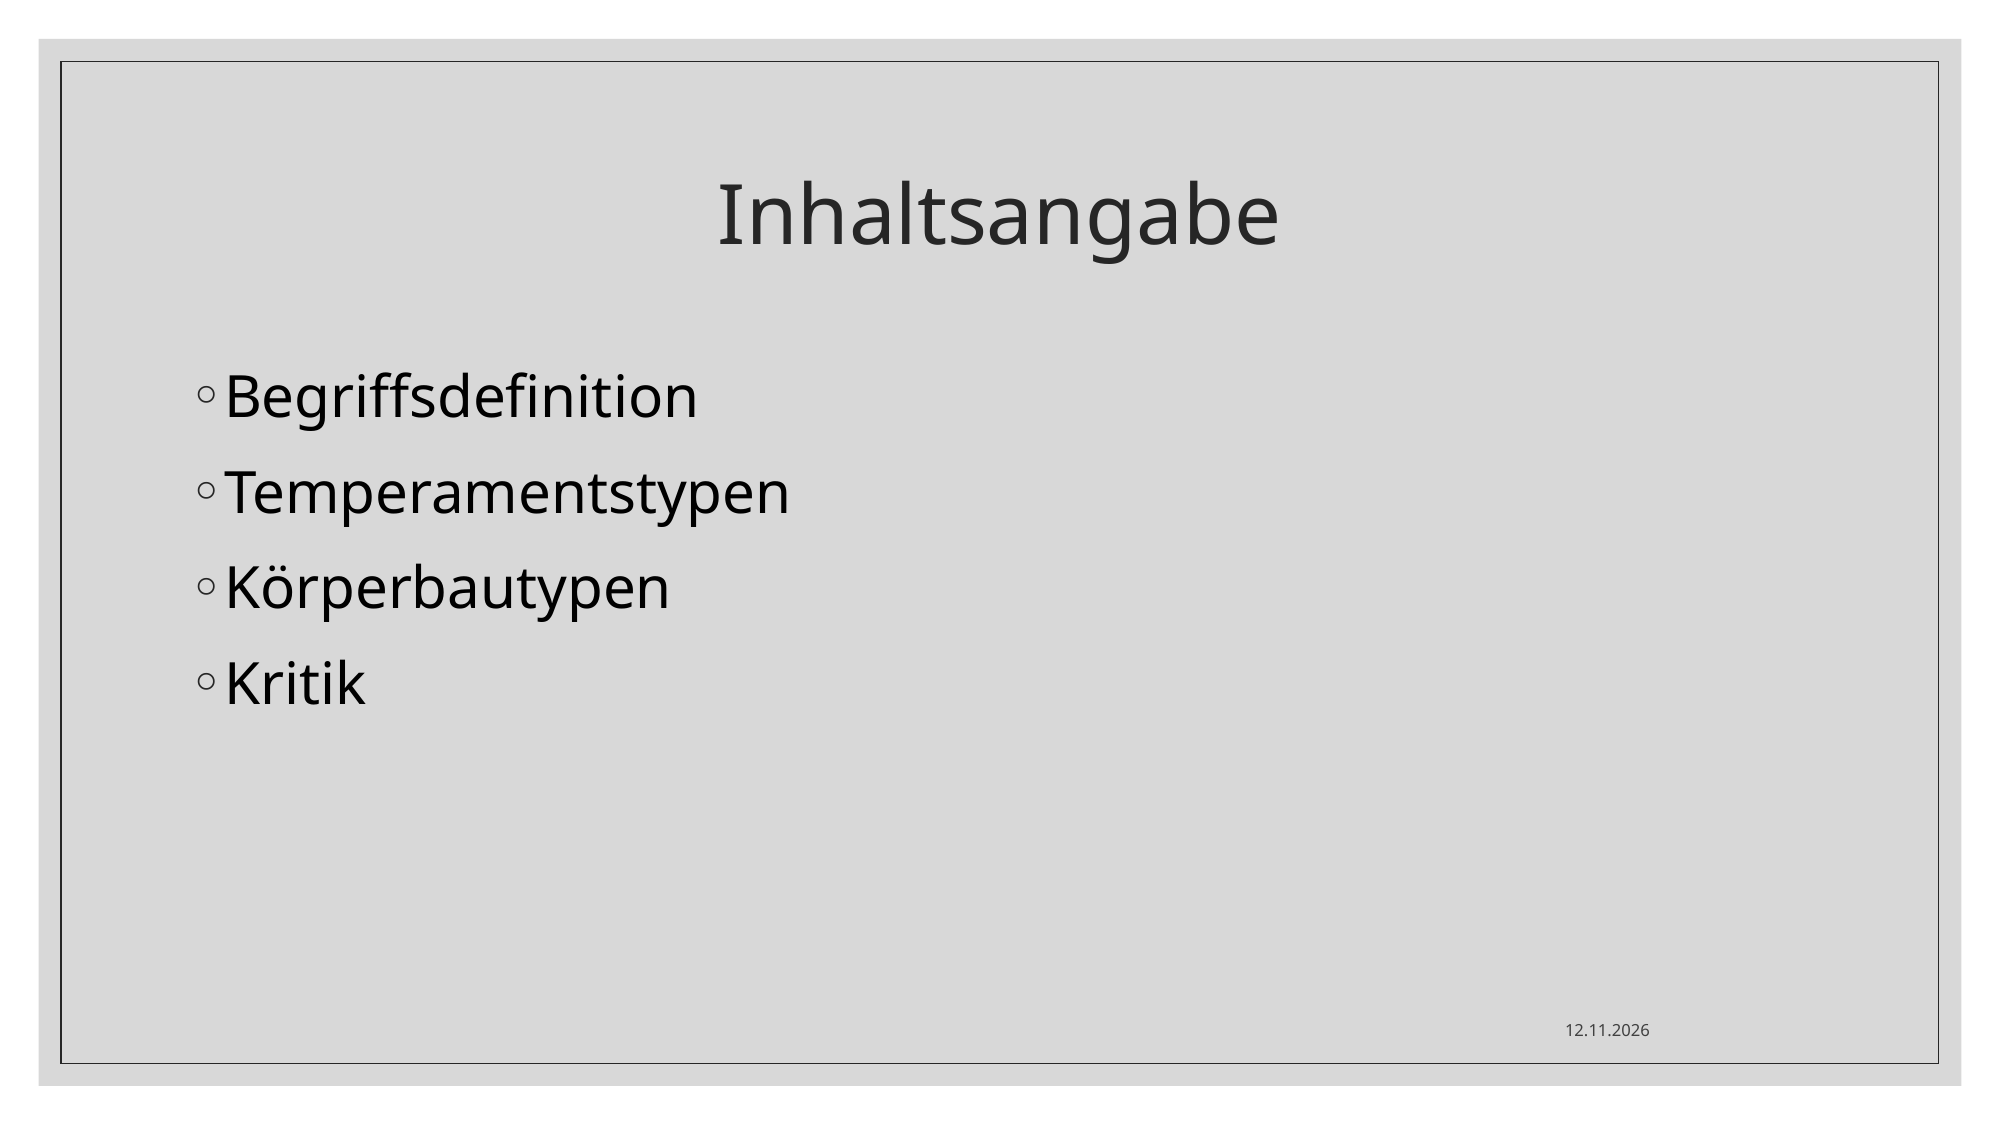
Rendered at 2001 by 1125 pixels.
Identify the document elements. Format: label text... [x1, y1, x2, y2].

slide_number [1190, 990, 1665, 1050]
title Inhaltsangabe [174, 105, 1825, 331]
list Begriffsdefinition Temperamentstypen Körperbautypen Kritik [174, 345, 1825, 977]
